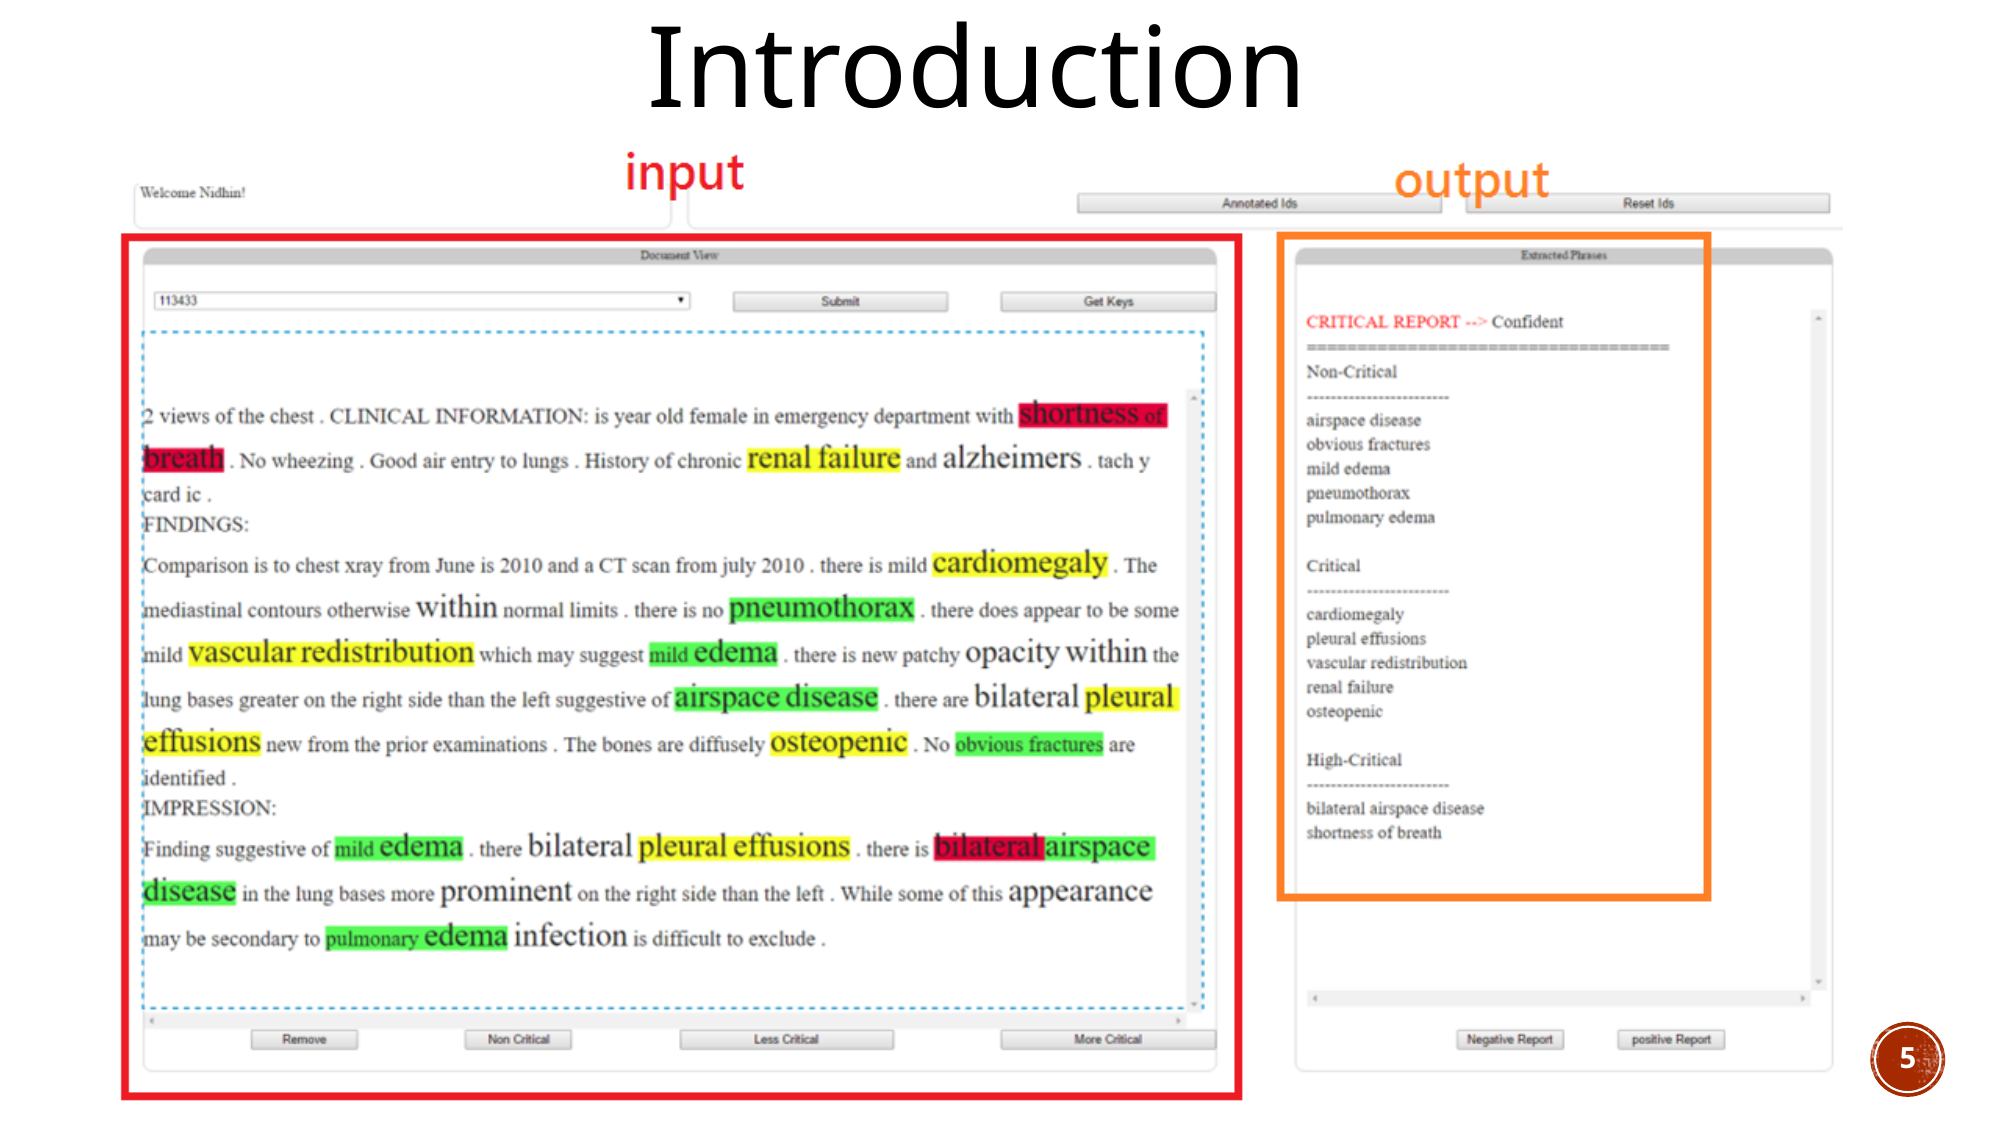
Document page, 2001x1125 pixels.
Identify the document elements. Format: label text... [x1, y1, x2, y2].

picture [112, 135, 1843, 1113]
title Introduction [185, 0, 1769, 135]
slide_number 5 [1855, 1028, 1961, 1089]
